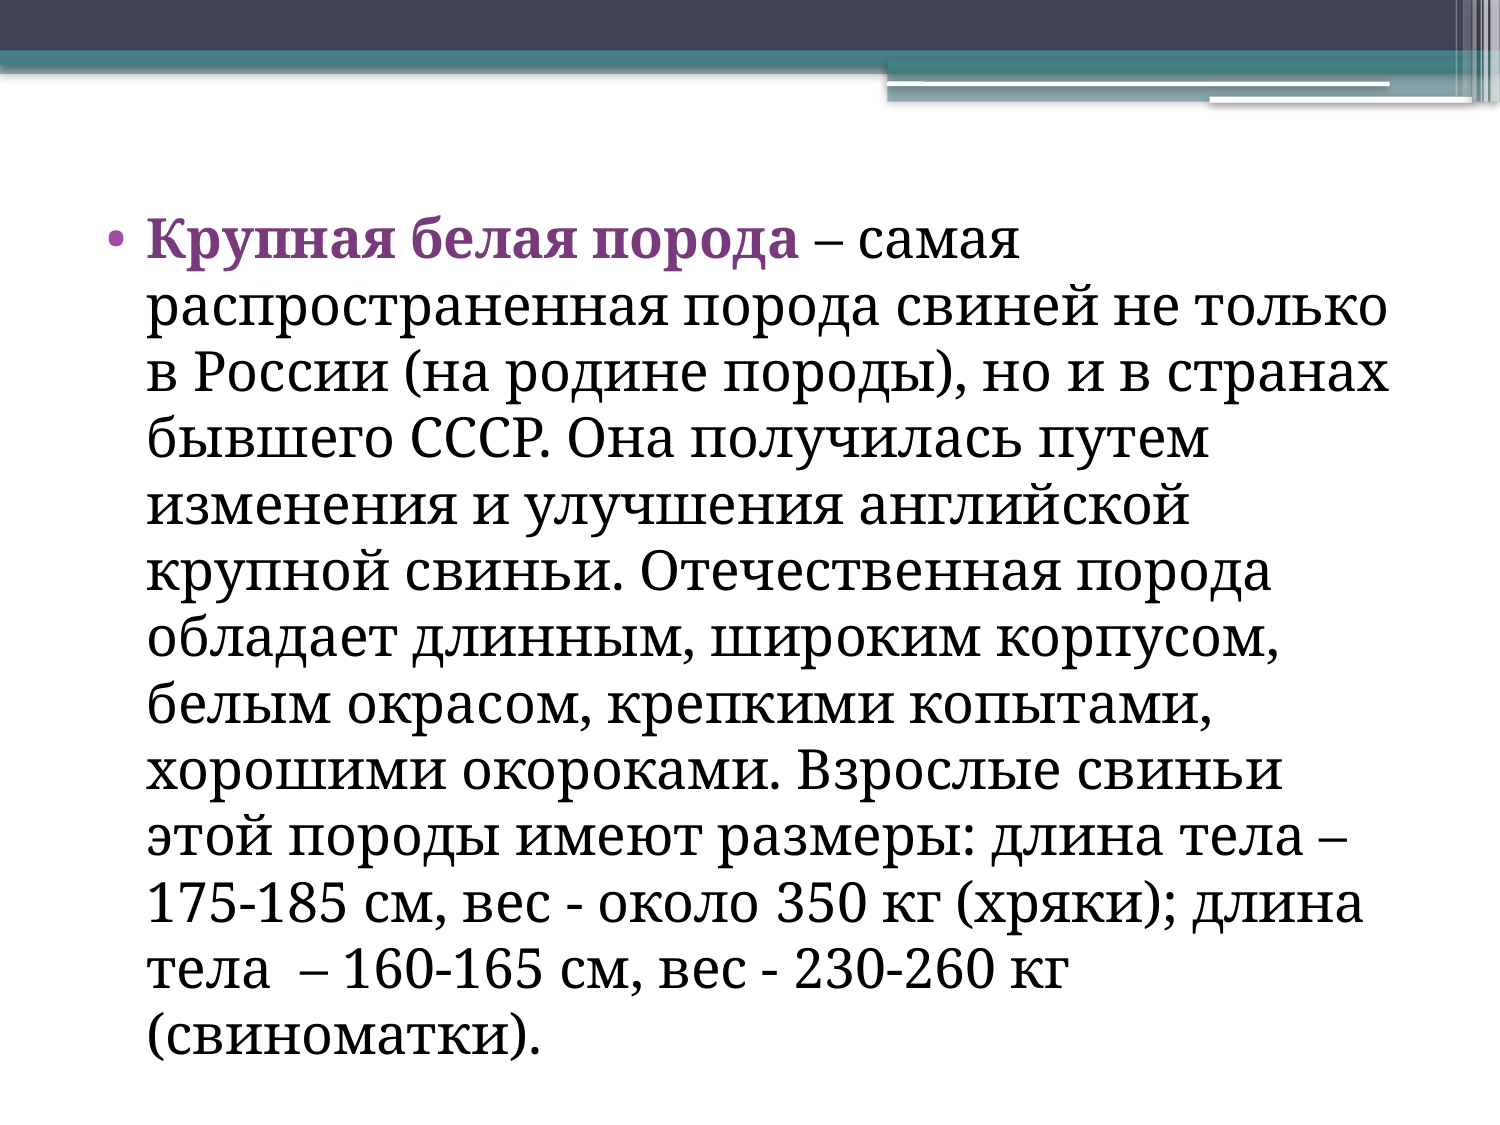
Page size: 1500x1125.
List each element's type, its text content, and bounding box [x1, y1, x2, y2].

list Крупная белая порода – самая распространенная порода свиней не только в России (на родине породы), но и в странах бывшего СССР. Она получилась путем изменения и улучшения английской крупной свиньи. Отечественная порода обладает длинным, широким корпусом, белым окрасом, крепкими копытами, хорошими окороками. Взрослые свиньи этой породы имеют размеры: длина тела – 175-185 см, вес - около 350 кг (хряки); длина тела – 160-165 см, вес - 230-260 кг (свиноматки). [75, 196, 1425, 1079]
